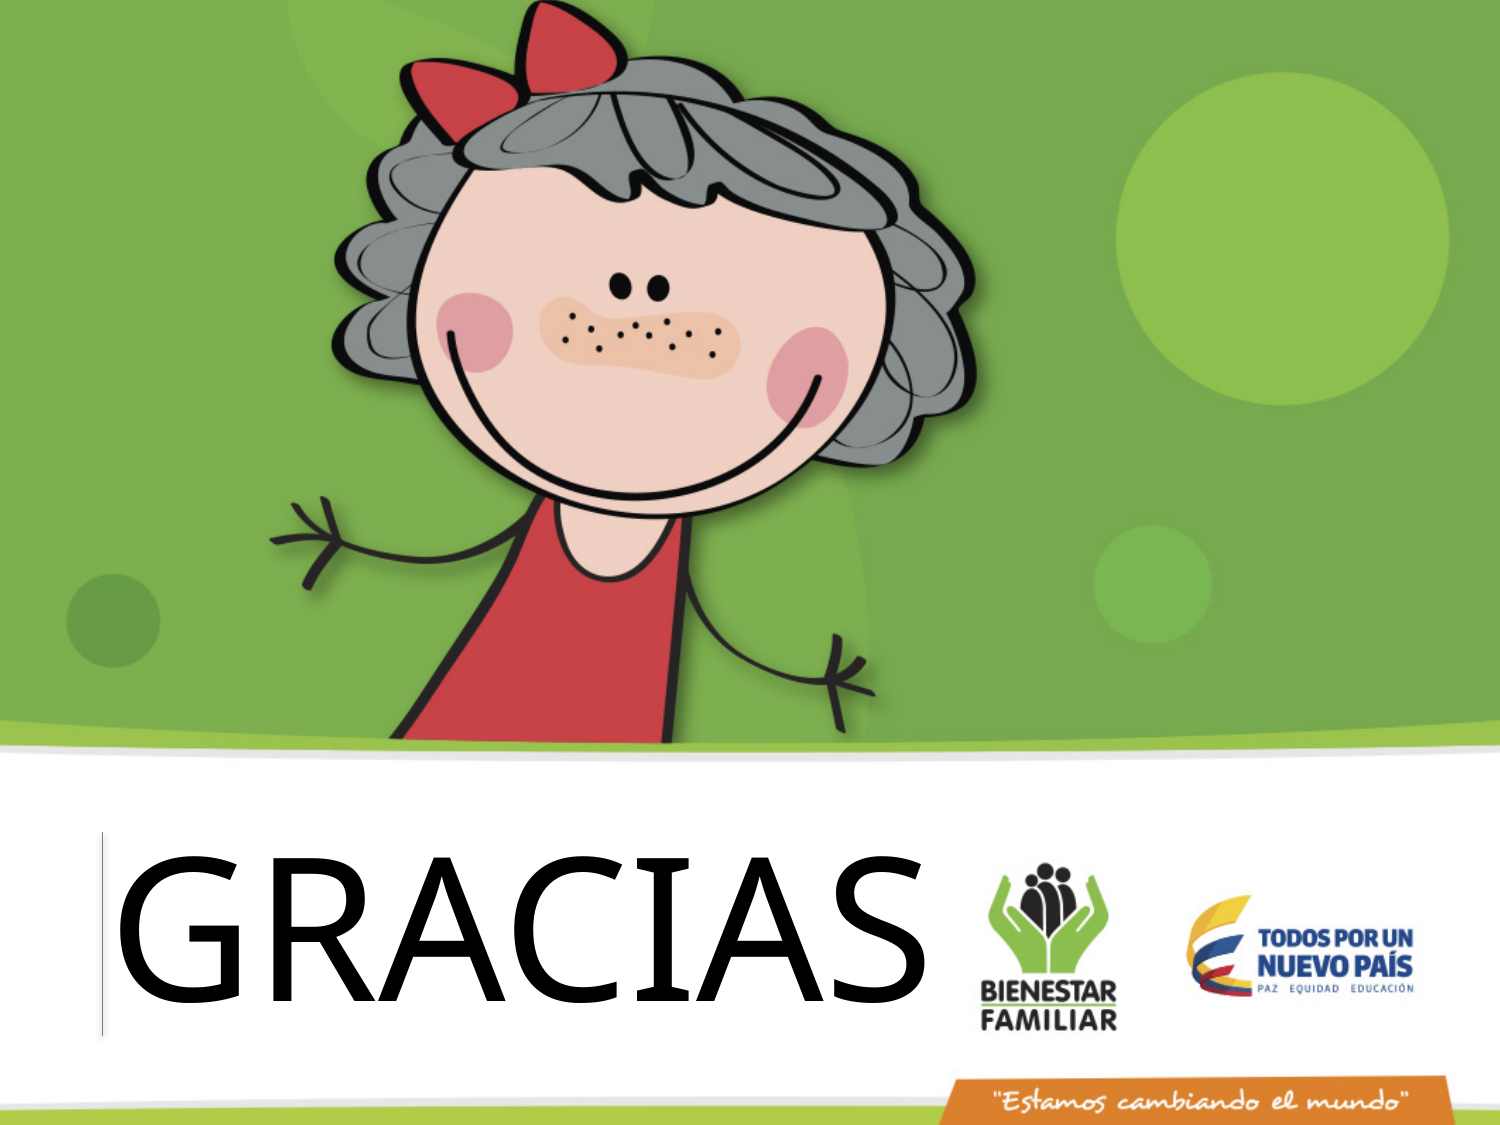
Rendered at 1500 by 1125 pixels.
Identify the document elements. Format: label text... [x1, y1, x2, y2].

picture [0, 0, 1500, 1125]
text_box GRACIAS [0, 793, 1073, 1049]
